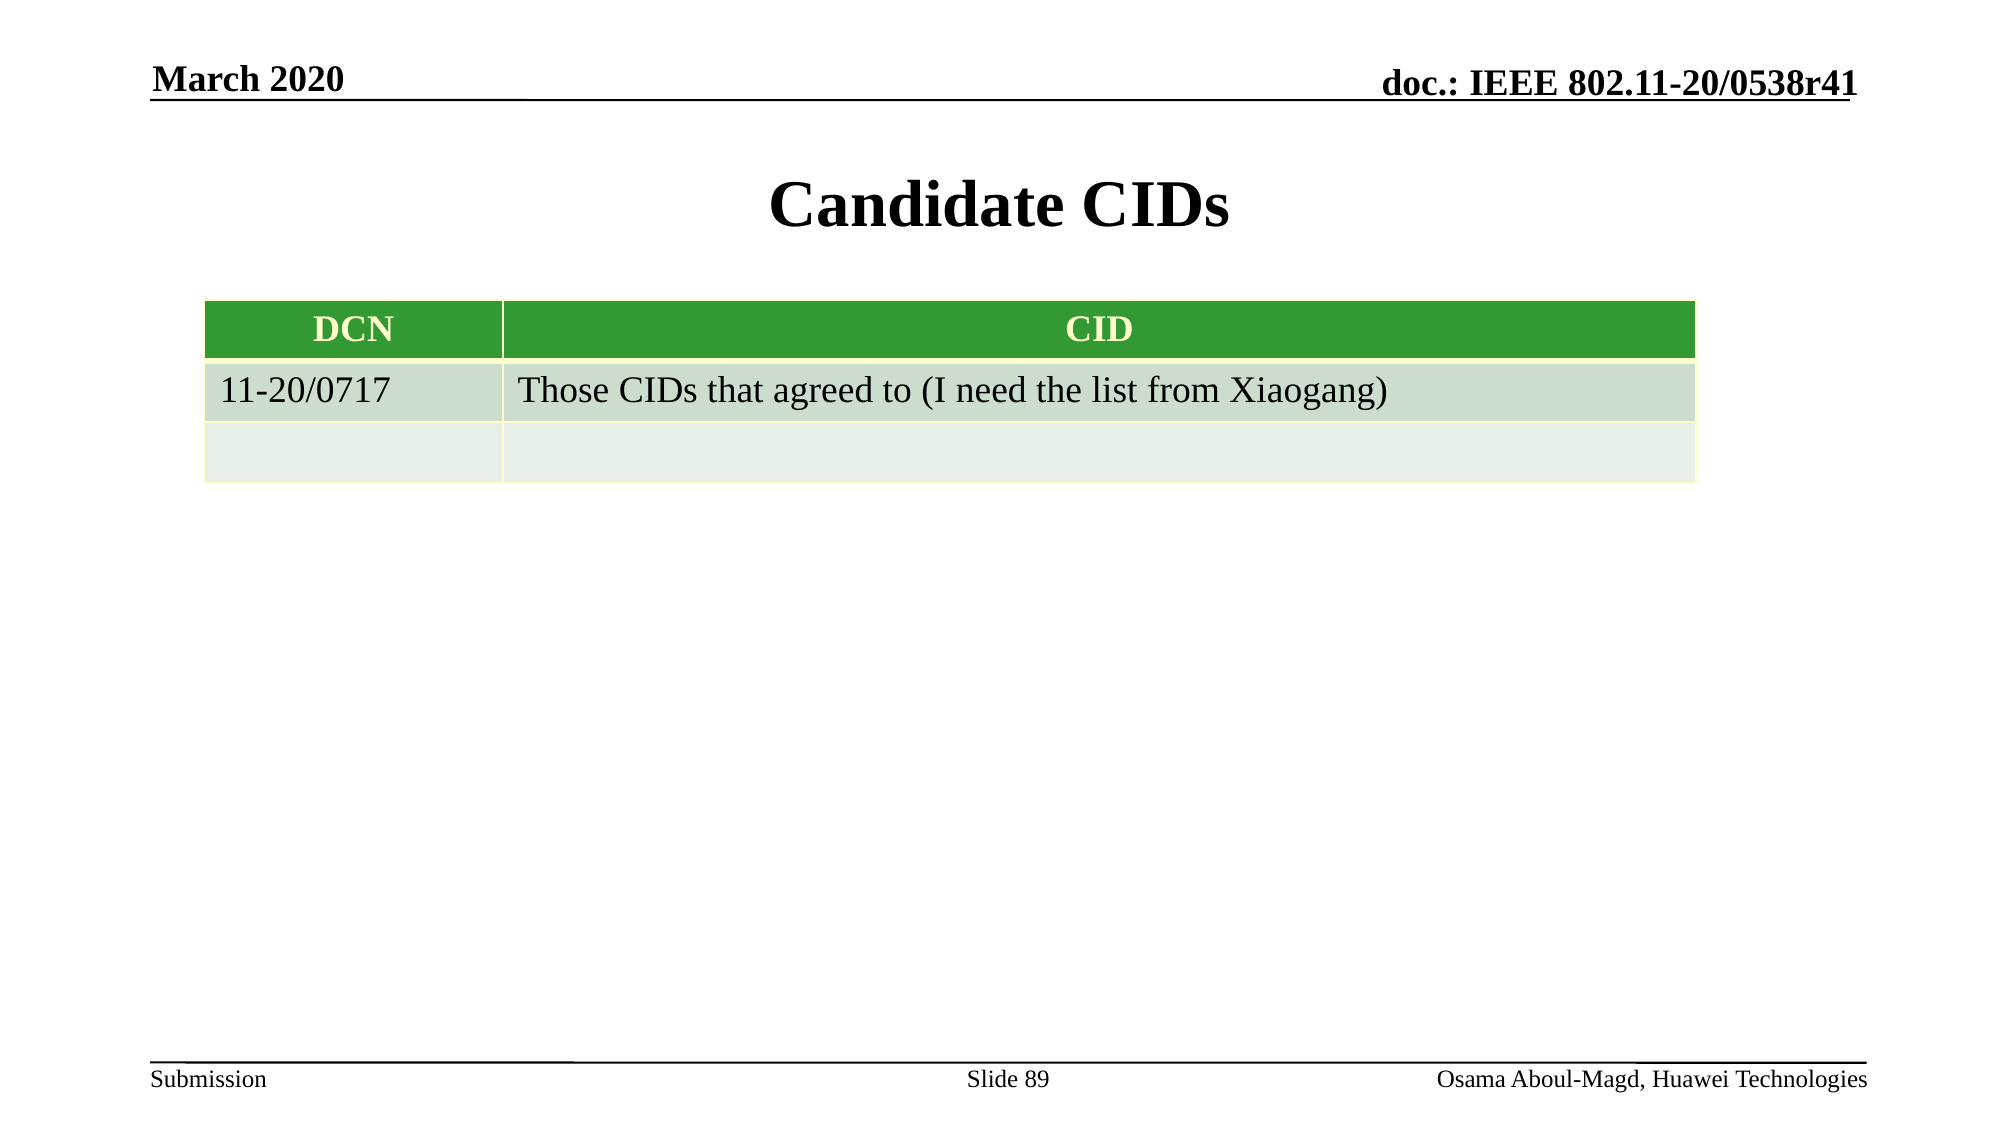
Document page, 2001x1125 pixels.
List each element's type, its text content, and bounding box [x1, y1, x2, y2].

table_cell 11-20/0717 [205, 364, 502, 421]
table_cell [205, 423, 502, 482]
table_header CID [504, 301, 1695, 358]
footer Osama Aboul-Magd, Huawei Technologies [1171, 1061, 1869, 1093]
slide_number Slide 89 [950, 1061, 1067, 1123]
table_cell Those CIDs that agreed to (I need the list from Xiaogang) [504, 364, 1695, 421]
table_header DCN [205, 301, 502, 358]
table_cell [504, 423, 1695, 482]
title Candidate CIDs [149, 112, 1850, 288]
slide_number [152, 54, 563, 100]
